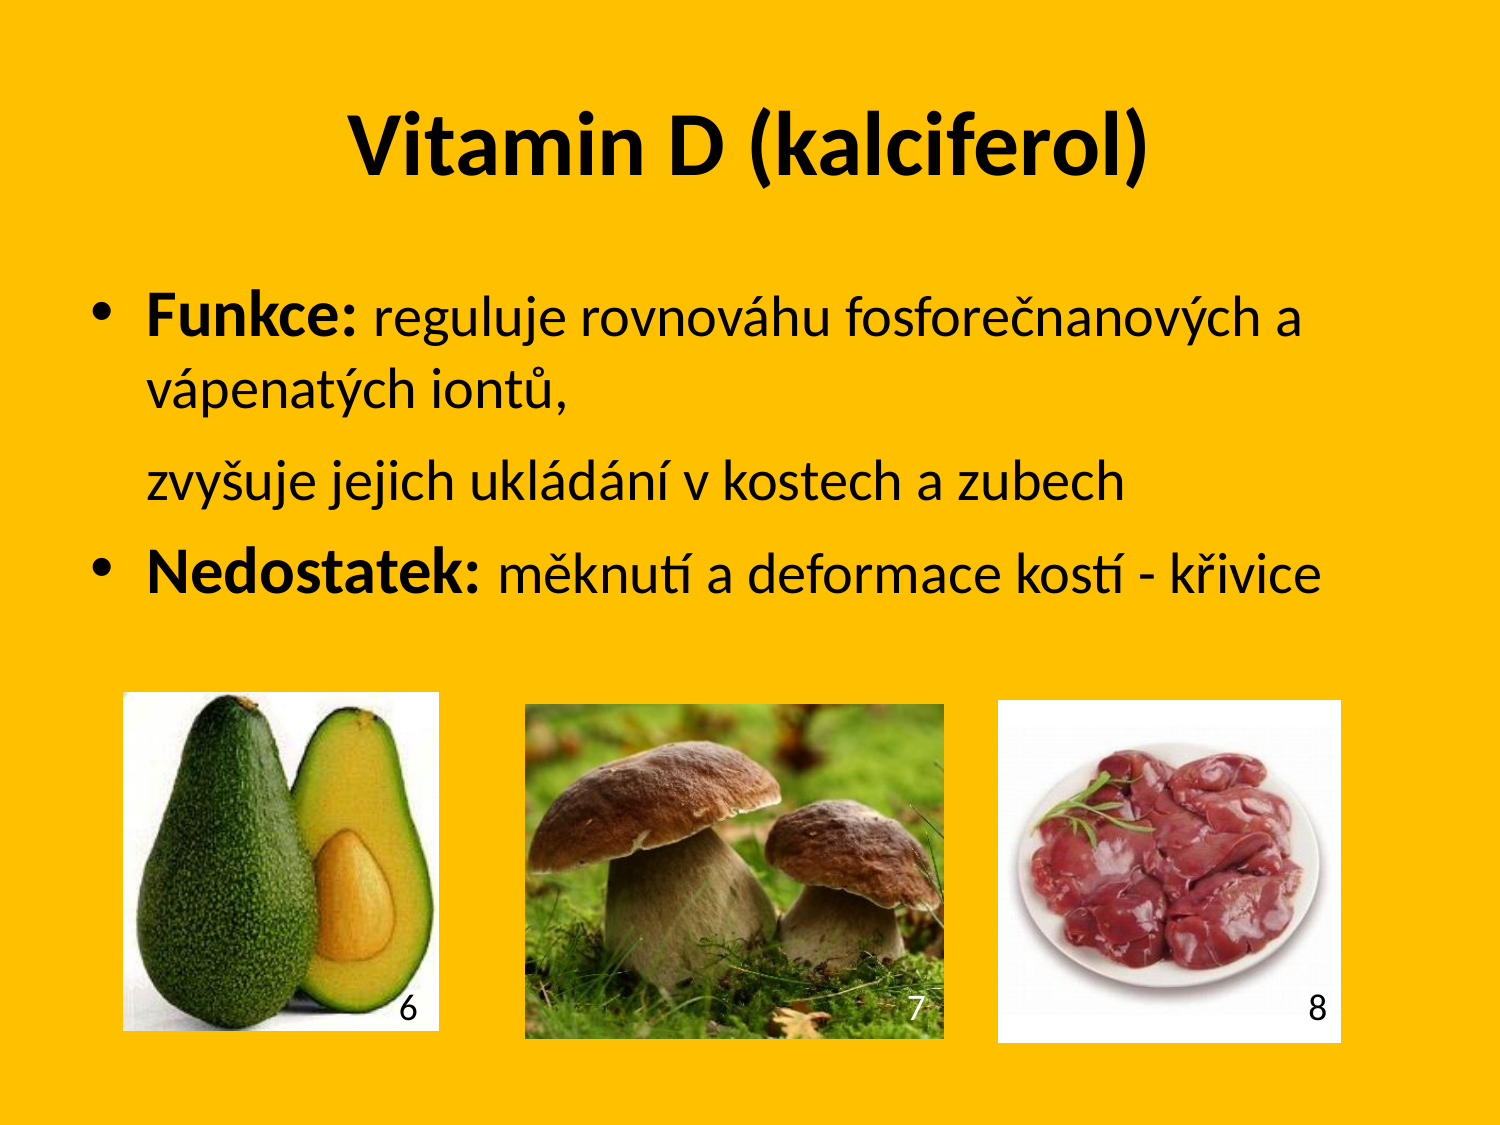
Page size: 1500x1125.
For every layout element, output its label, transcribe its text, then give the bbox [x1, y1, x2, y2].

picture [123, 692, 439, 1031]
title Vitamin D (kalciferol) [75, 45, 1425, 233]
picture [525, 703, 944, 1039]
picture [997, 700, 1341, 1044]
list Funkce: reguluje rovnováhu fosforečnanových a vápenatých iontů, zvyšuje jejich ukládání v kostech a zubech Nedostatek: měknutí a deformace kostí - křivice [75, 262, 1425, 1005]
